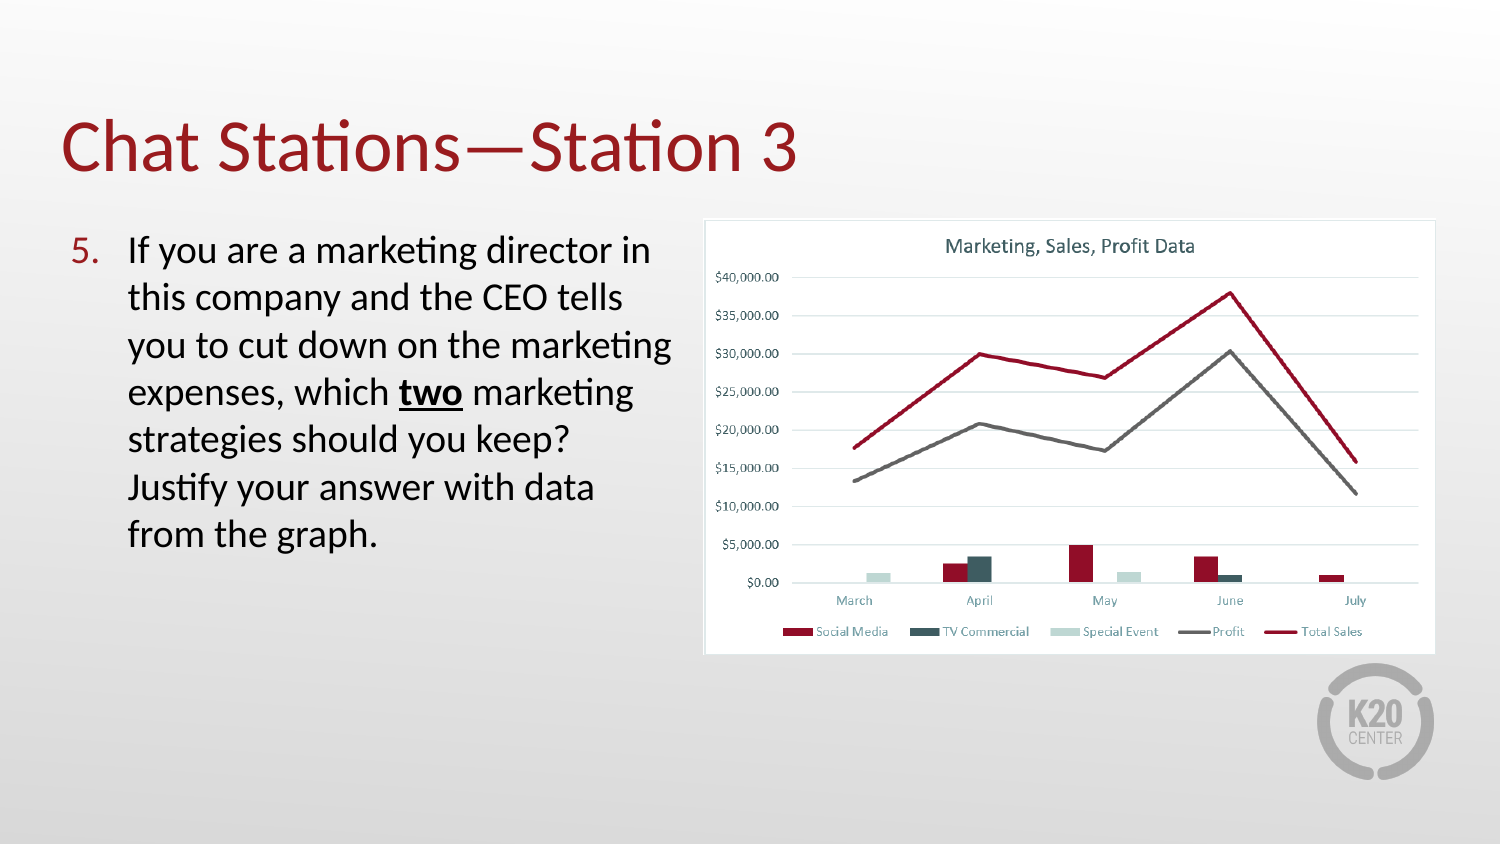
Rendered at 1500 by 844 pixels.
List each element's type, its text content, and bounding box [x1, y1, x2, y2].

list If you are a marketing director in this company and the CEO tells you to cut down on the marketing expenses, which two marketing strategies should you keep? Justify your answer with data from the graph. [37, 216, 691, 780]
title Chat Stations—Station 3 [61, 46, 1412, 187]
picture [702, 218, 1451, 797]
